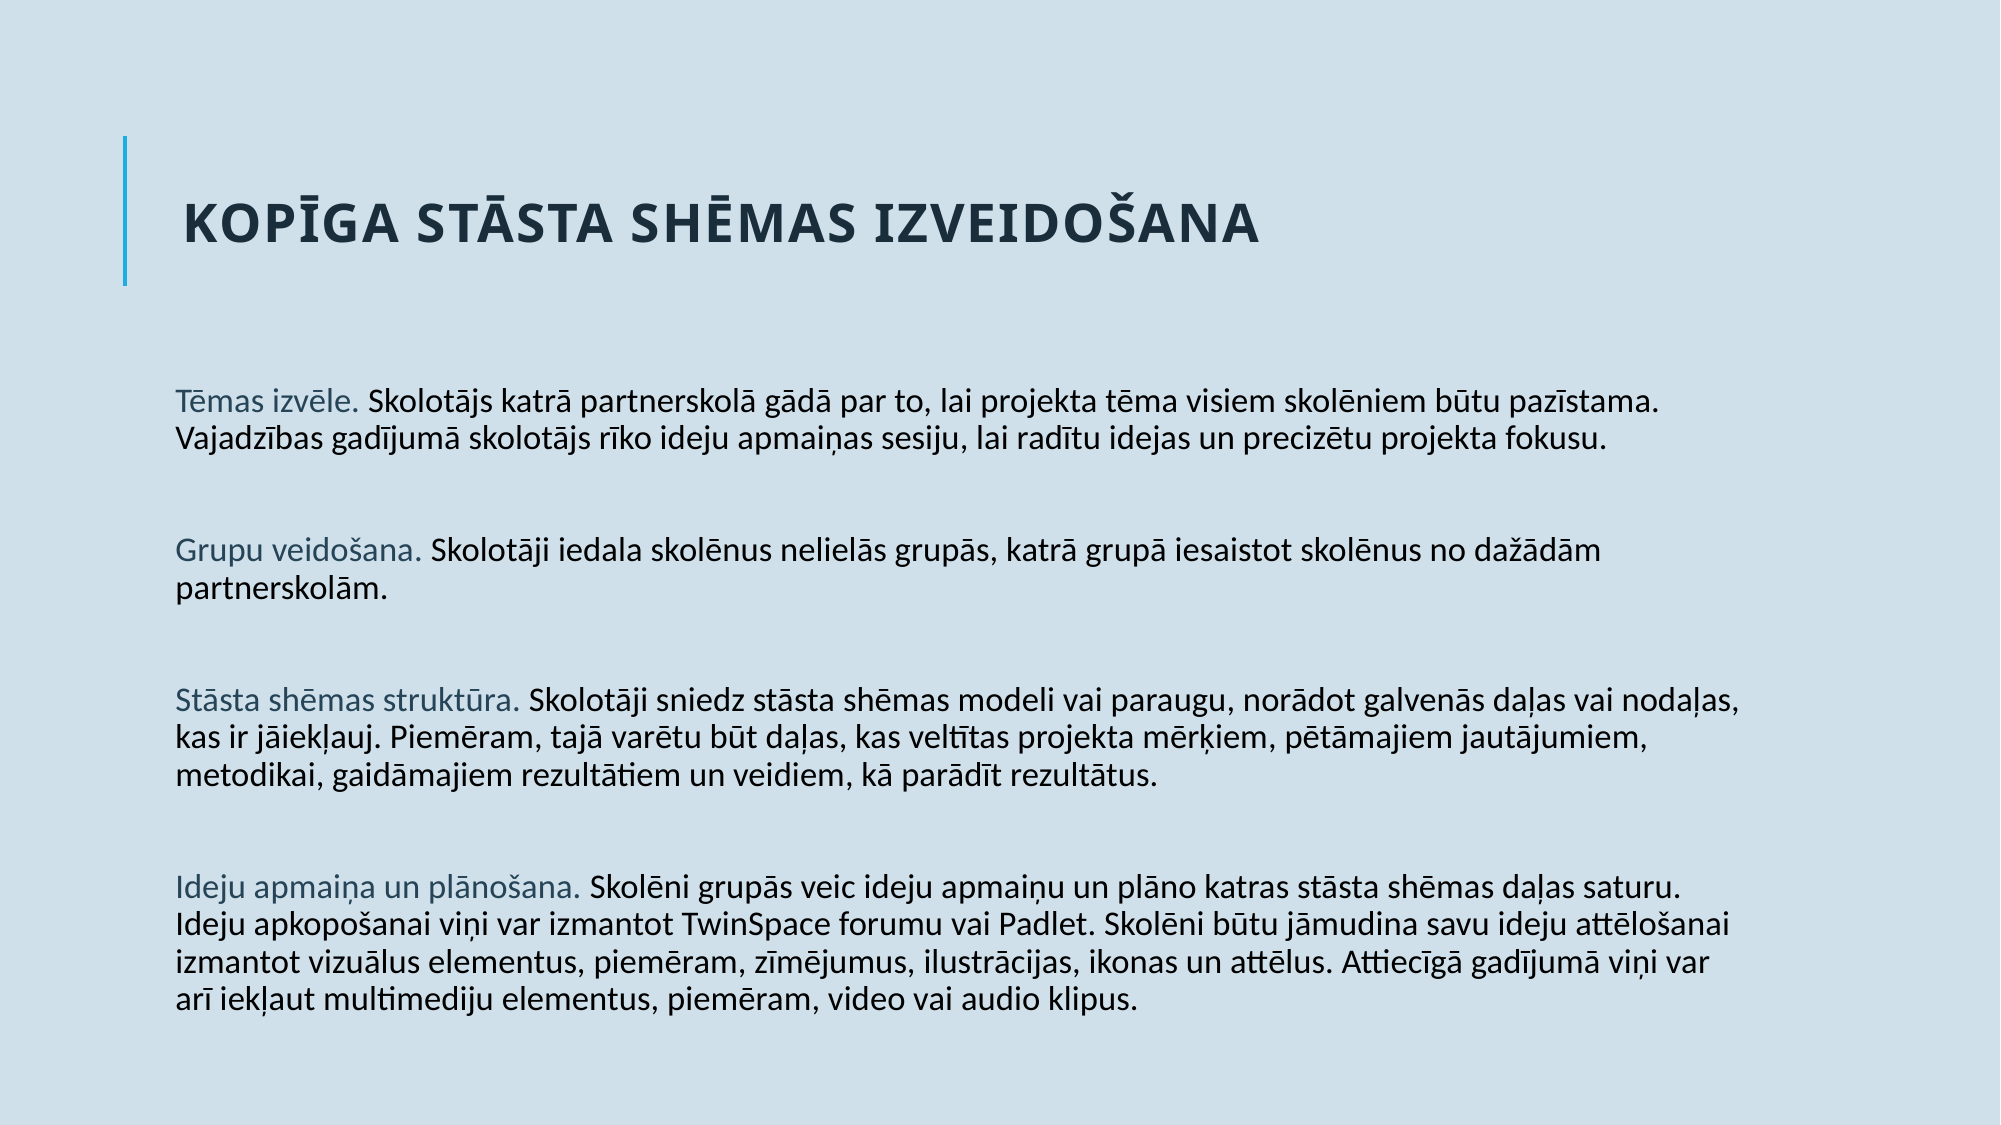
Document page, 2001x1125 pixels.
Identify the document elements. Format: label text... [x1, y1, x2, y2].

title KOPĪGA STĀSTA SHĒMAS IZVEIDOŠANA [168, 96, 1763, 342]
list Tēmas izvēle. Skolotājs katrā partnerskolā gādā par to, lai projekta tēma visiem skolēniem būtu pazīstama. Vajadzības gadījumā skolotājs rīko ideju apmaiņas sesiju, lai radītu idejas un precizētu projekta fokusu. Grupu veidošana. Skolotāji iedala skolēnus nelielās grupās, katrā grupā iesaistot skolēnus no dažādām partnerskolām. Stāsta shēmas struktūra. Skolotāji sniedz stāsta shēmas modeli vai paraugu, norādot galvenās daļas vai nodaļas, kas ir jāiekļauj. Piemēram, tajā varētu būt daļas, kas veltītas projekta mērķiem, pētāmajiem jautājumiem, metodikai, gaidāmajiem rezultātiem un veidiem, kā parādīt rezultātus. Ideju apmaiņa un plānošana. Skolēni grupās veic ideju apmaiņu un plāno katras stāsta shēmas daļas saturu. Ideju apkopošanai viņi var izmantot TwinSpace forumu vai Padlet. Skolēni būtu jāmudina savu ideju attēlošanai izmantot vizuālus elementus, piemēram, zīmējumus, ilustrācijas, ikonas un attēlus. Attiecīgā gadījumā viņi var arī iekļaut multimediju elementus, piemēram, video vai audio klipus. [168, 375, 1763, 1035]
